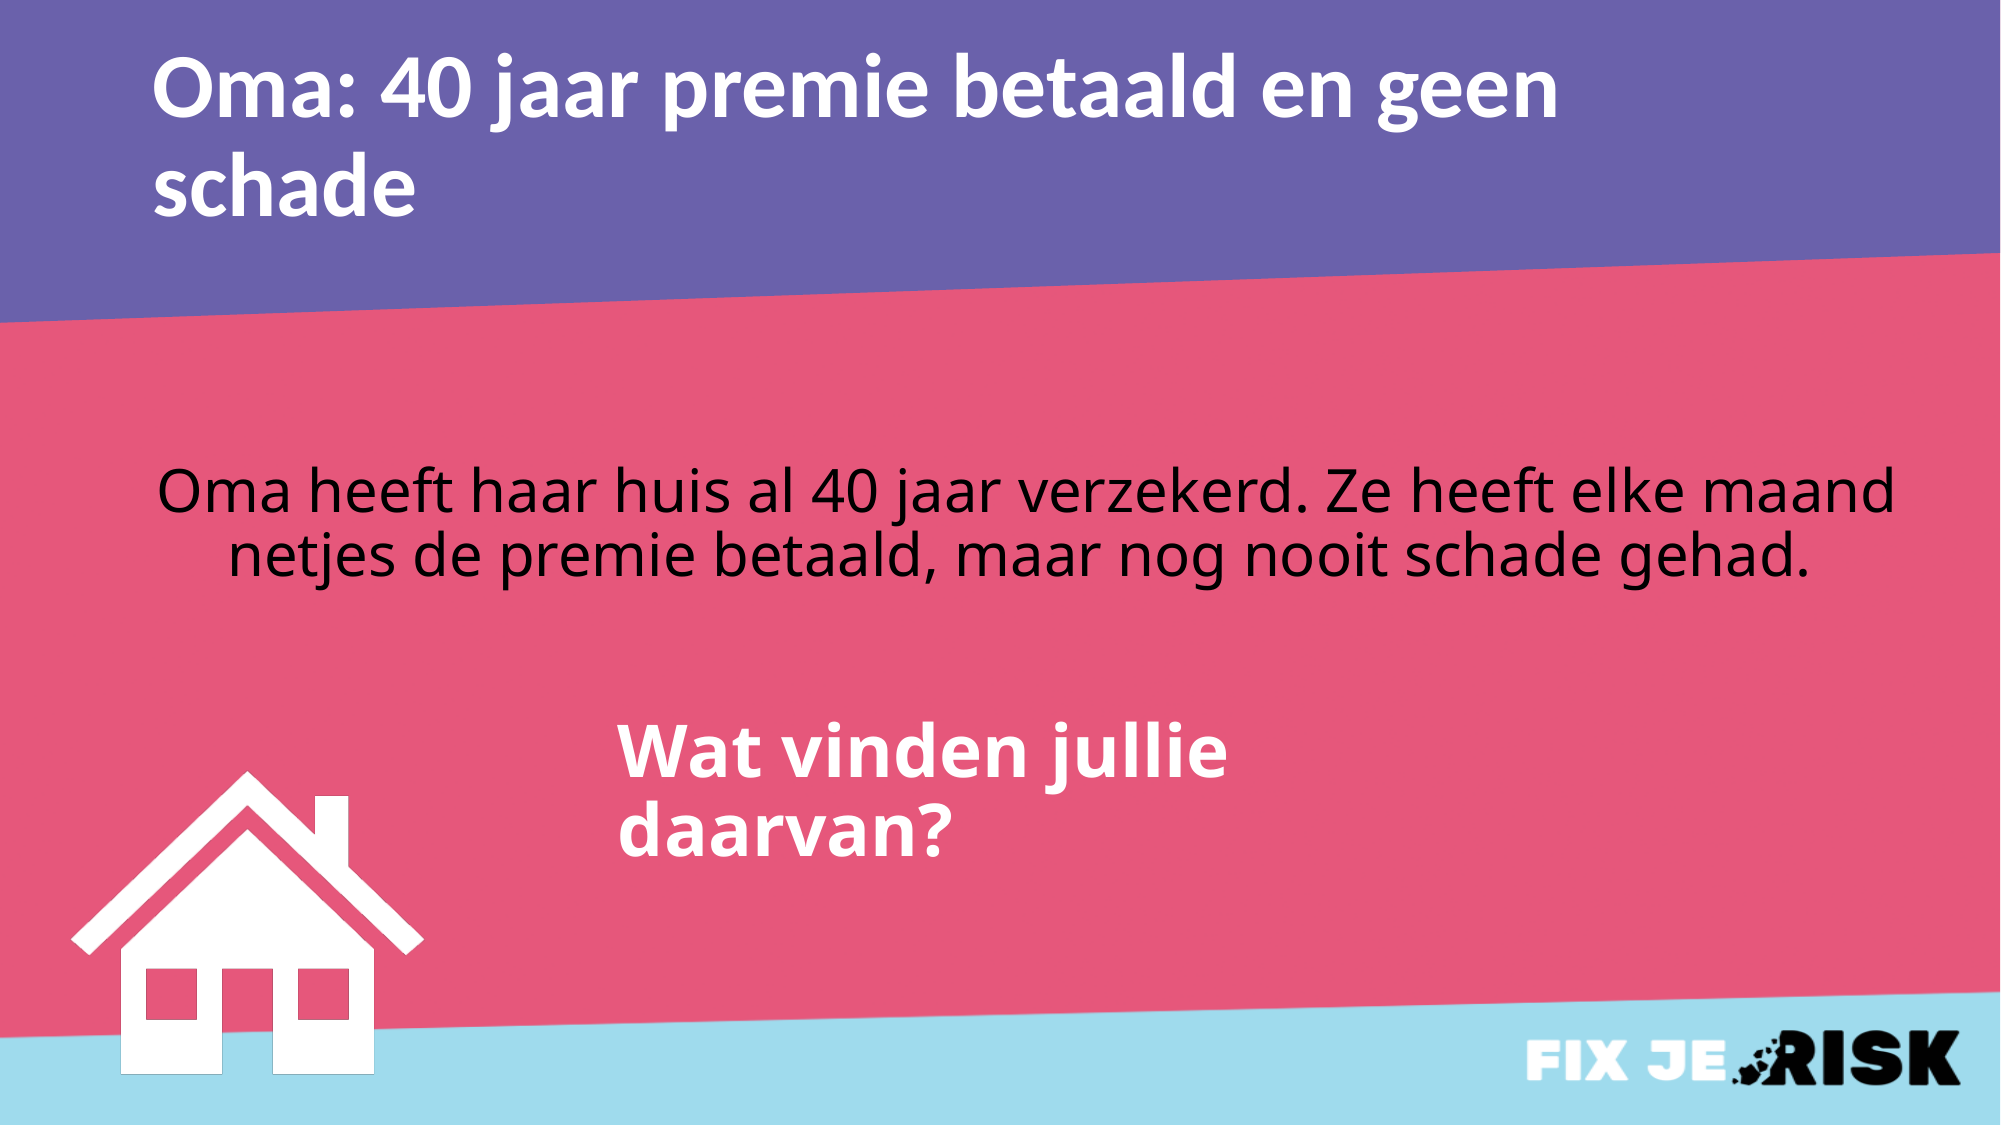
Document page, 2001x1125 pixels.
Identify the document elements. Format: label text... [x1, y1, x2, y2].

list Oma heeft haar huis al 40 jaar verzekerd. Ze heeft elke maand netjes de premie betaald, maar nog nooit schade gehad. [137, 452, 1919, 641]
title Oma: 40 jaar premie betaald en geen schade [137, 28, 1863, 246]
picture [0, 253, 2001, 1125]
list Wat vinden jullie daarvan? [602, 707, 1454, 799]
